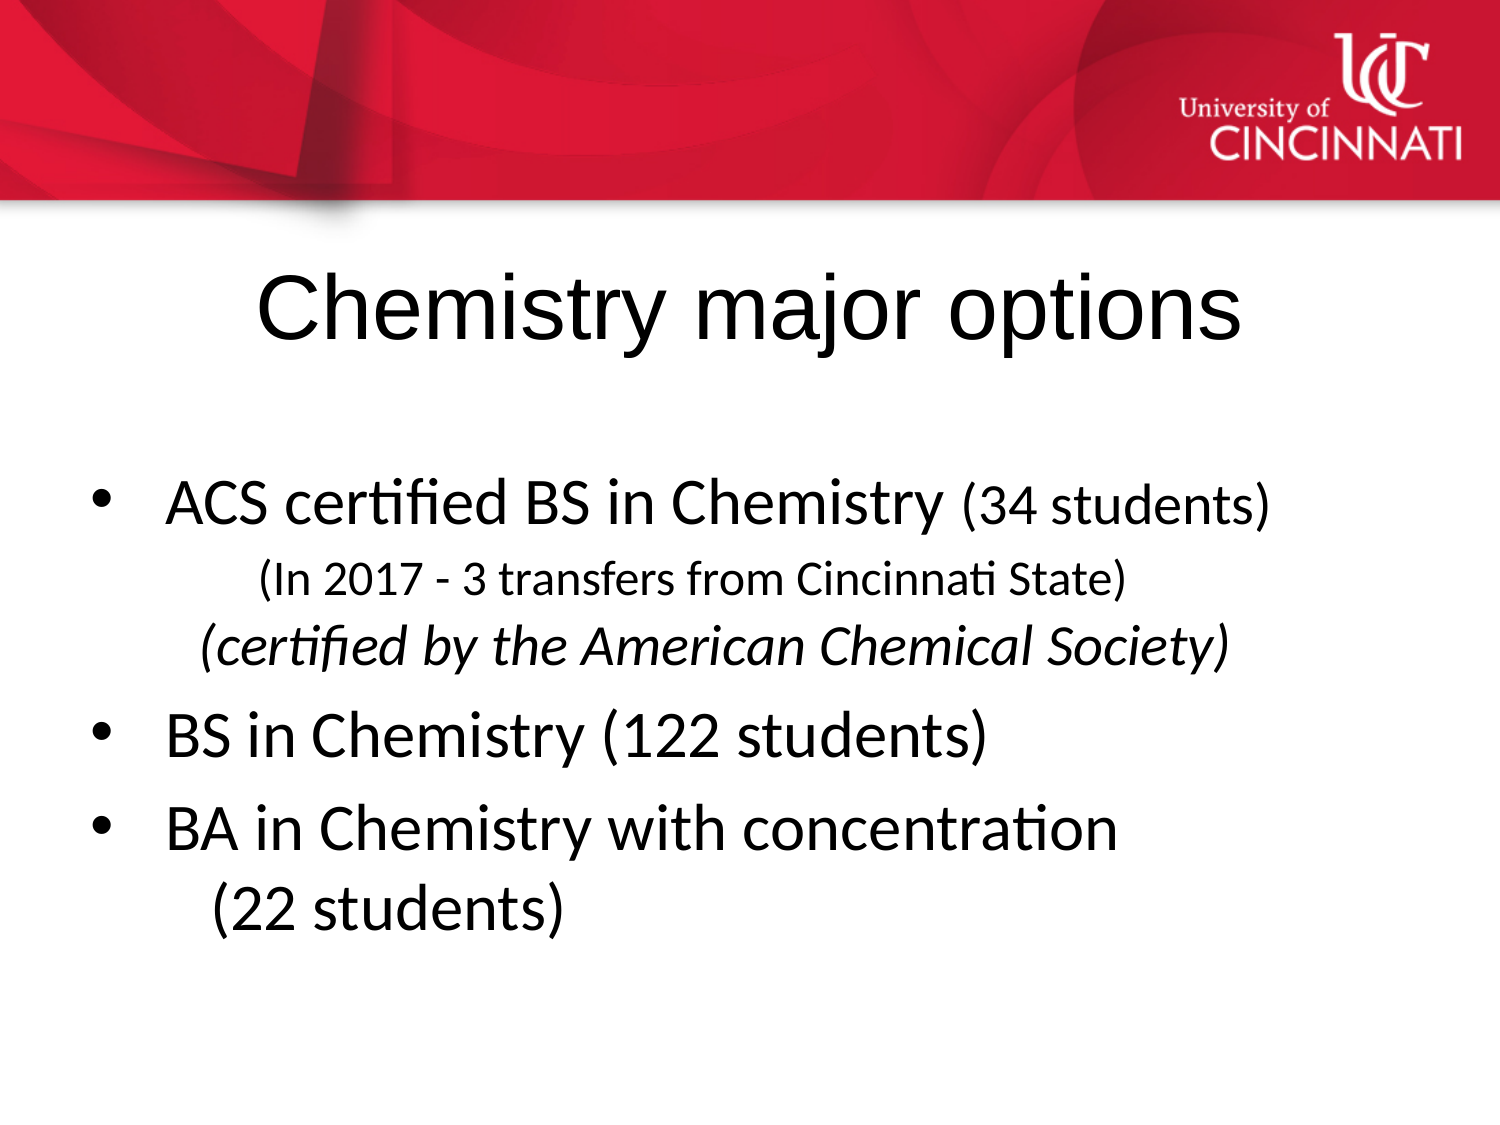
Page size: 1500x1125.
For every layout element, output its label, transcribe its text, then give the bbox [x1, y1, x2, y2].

picture [0, 0, 1500, 1125]
title Chemistry major options [75, 232, 1425, 373]
list ACS certified BS in Chemistry (34 students) (In 2017 - 3 transfers from Cincinnati State) (certified by the American Chemical Society) BS in Chemistry (122 students) BA in Chemistry with concentration (22 students) [75, 450, 1425, 1006]
